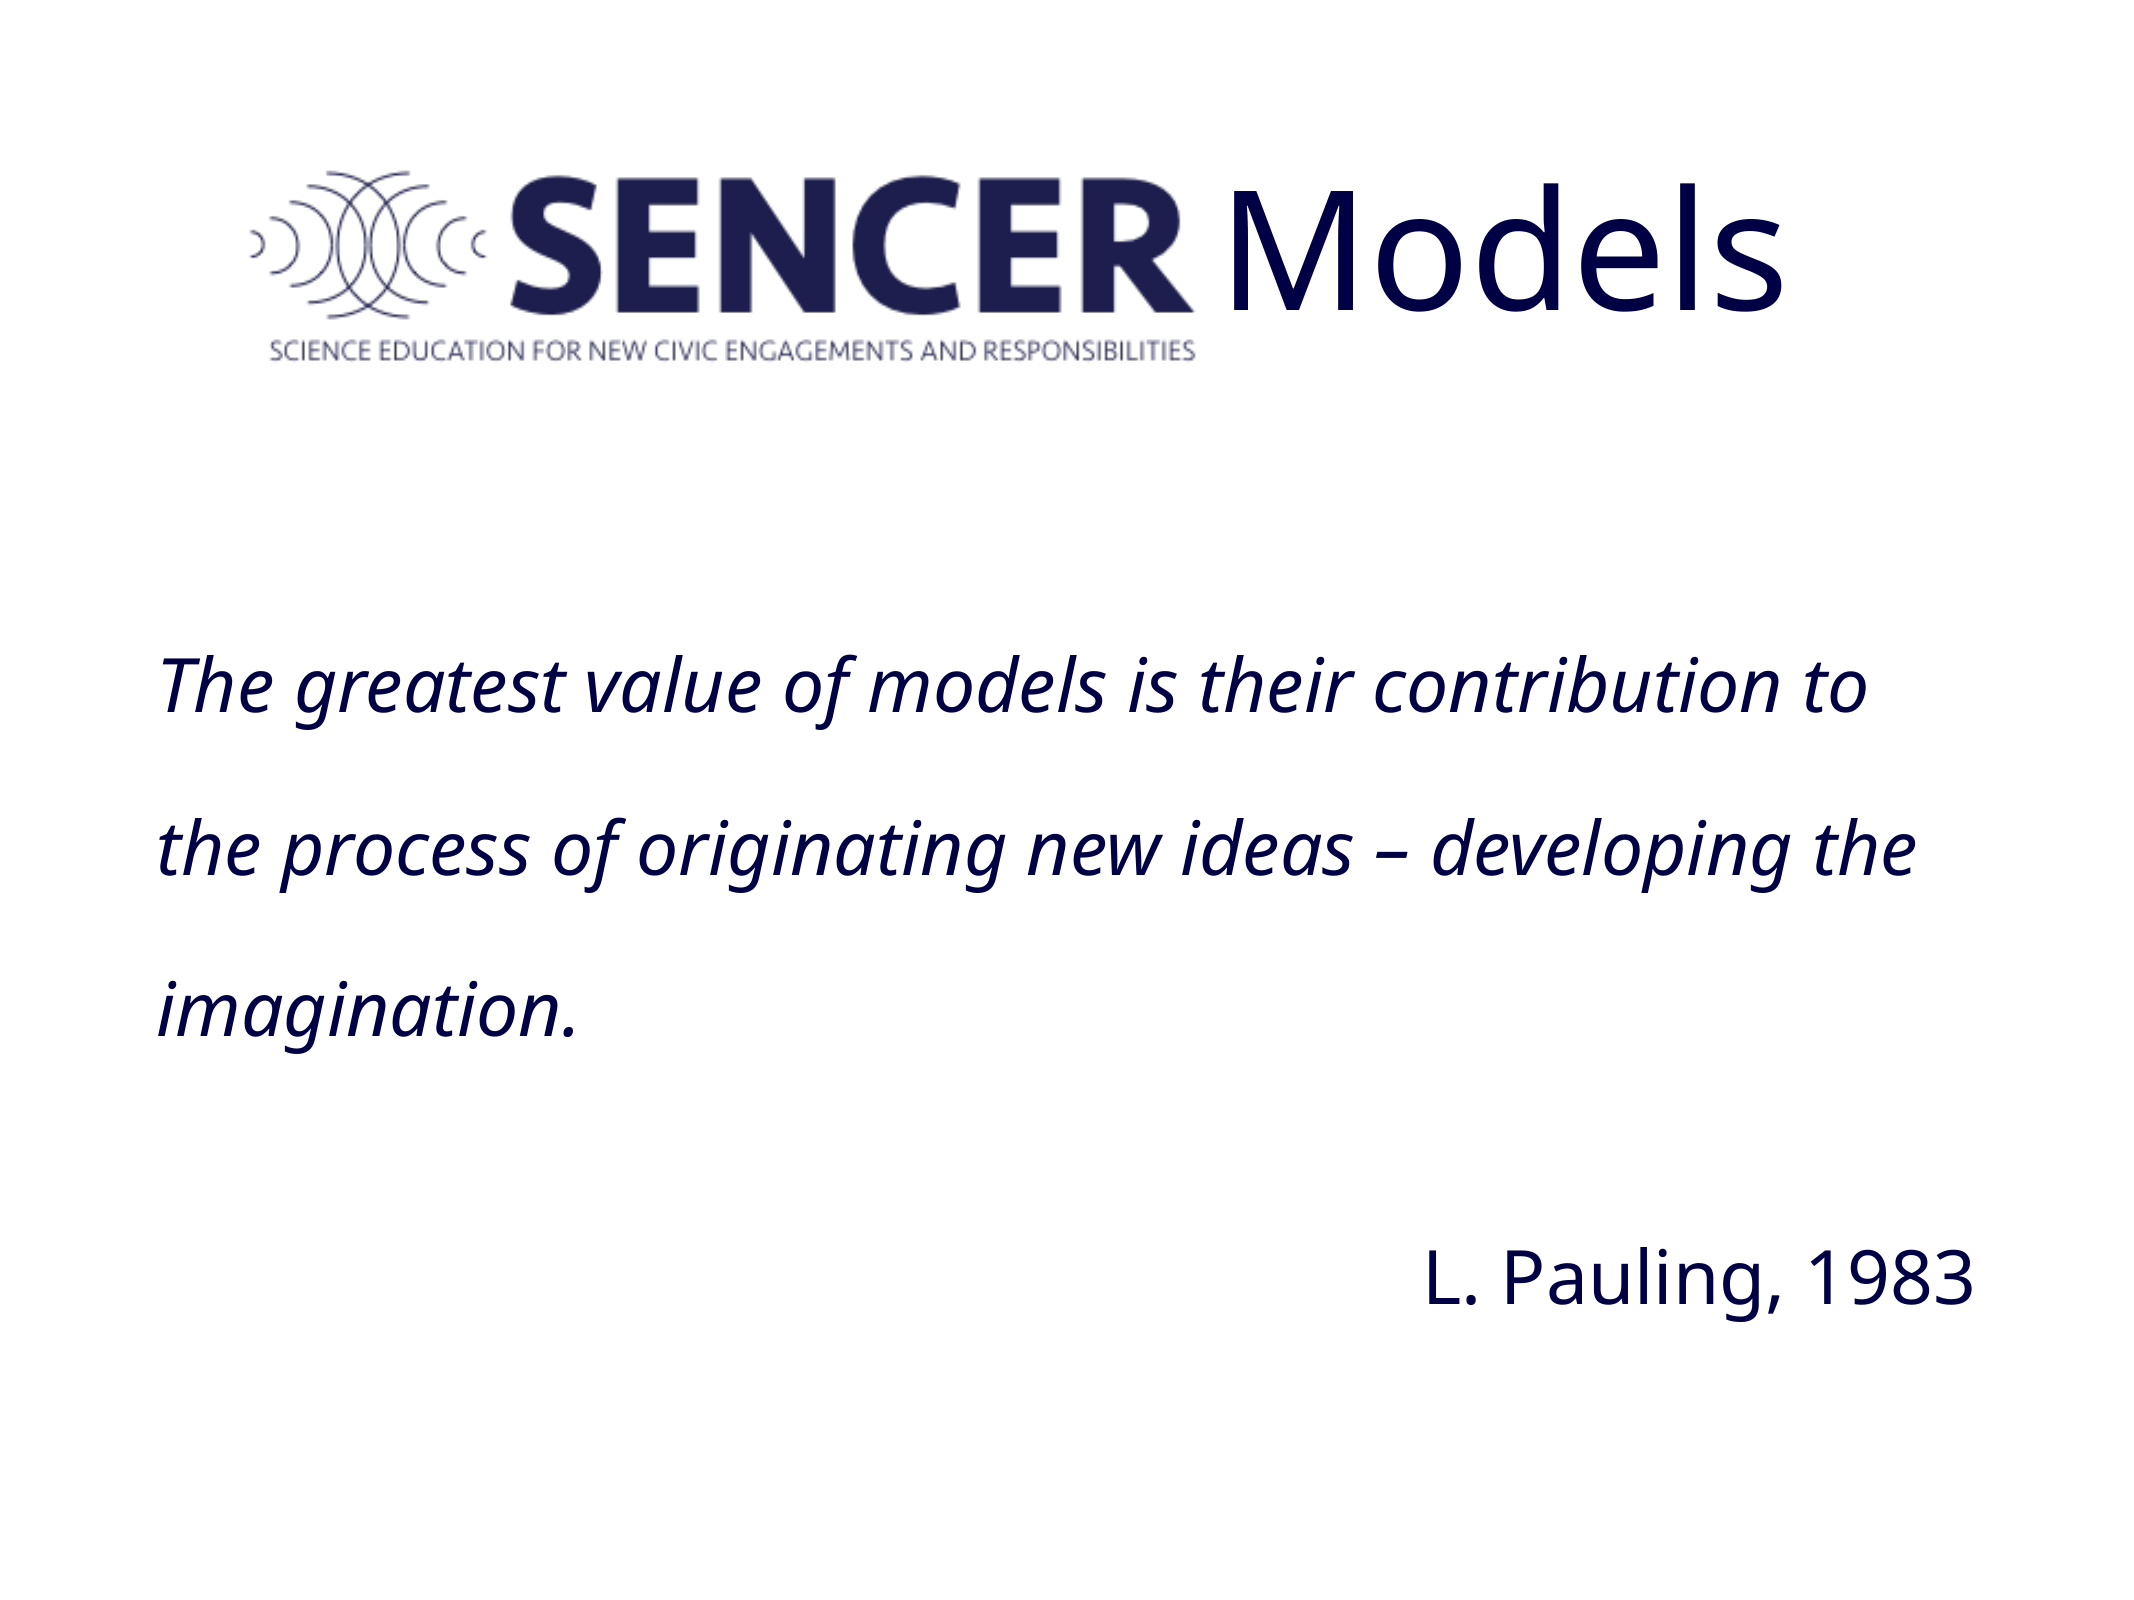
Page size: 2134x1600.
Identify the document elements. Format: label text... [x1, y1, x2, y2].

title Models [1123, 66, 1928, 422]
picture [190, 167, 1201, 370]
list The greatest value of models is their contribution to the process of originating new ideas – developing the imagination. L. Pauling, 1983 [155, 426, 1978, 1459]
